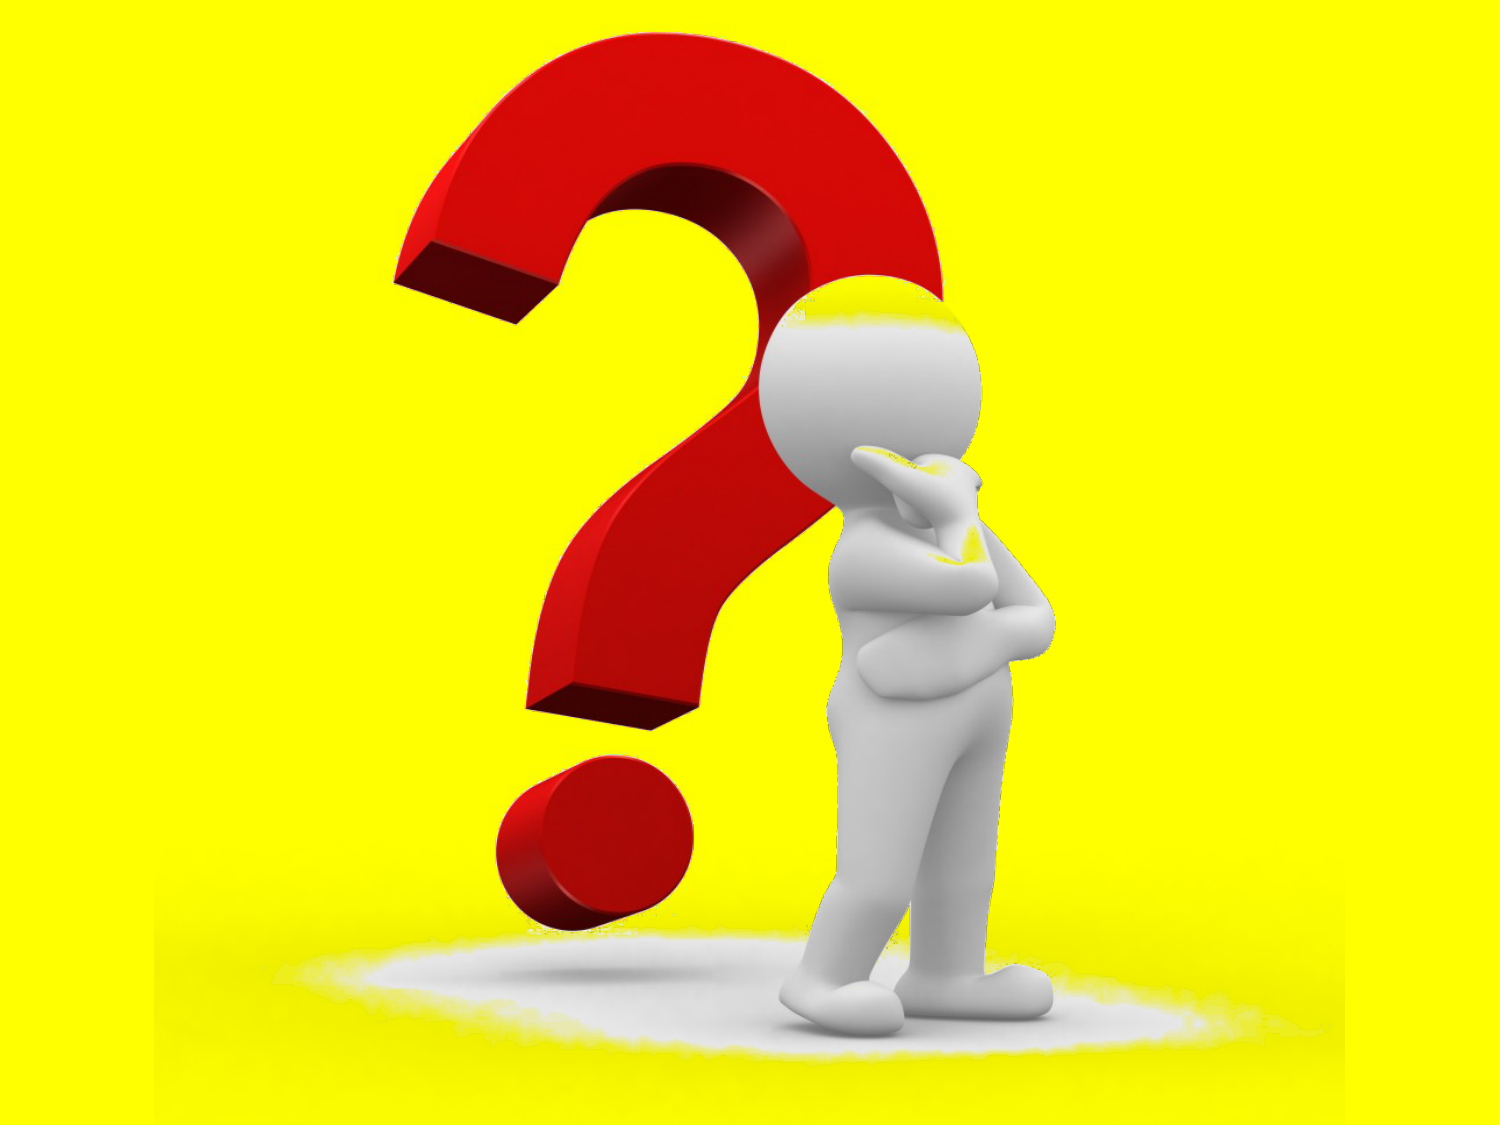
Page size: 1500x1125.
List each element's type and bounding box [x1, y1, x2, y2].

picture [154, 0, 1345, 1125]
